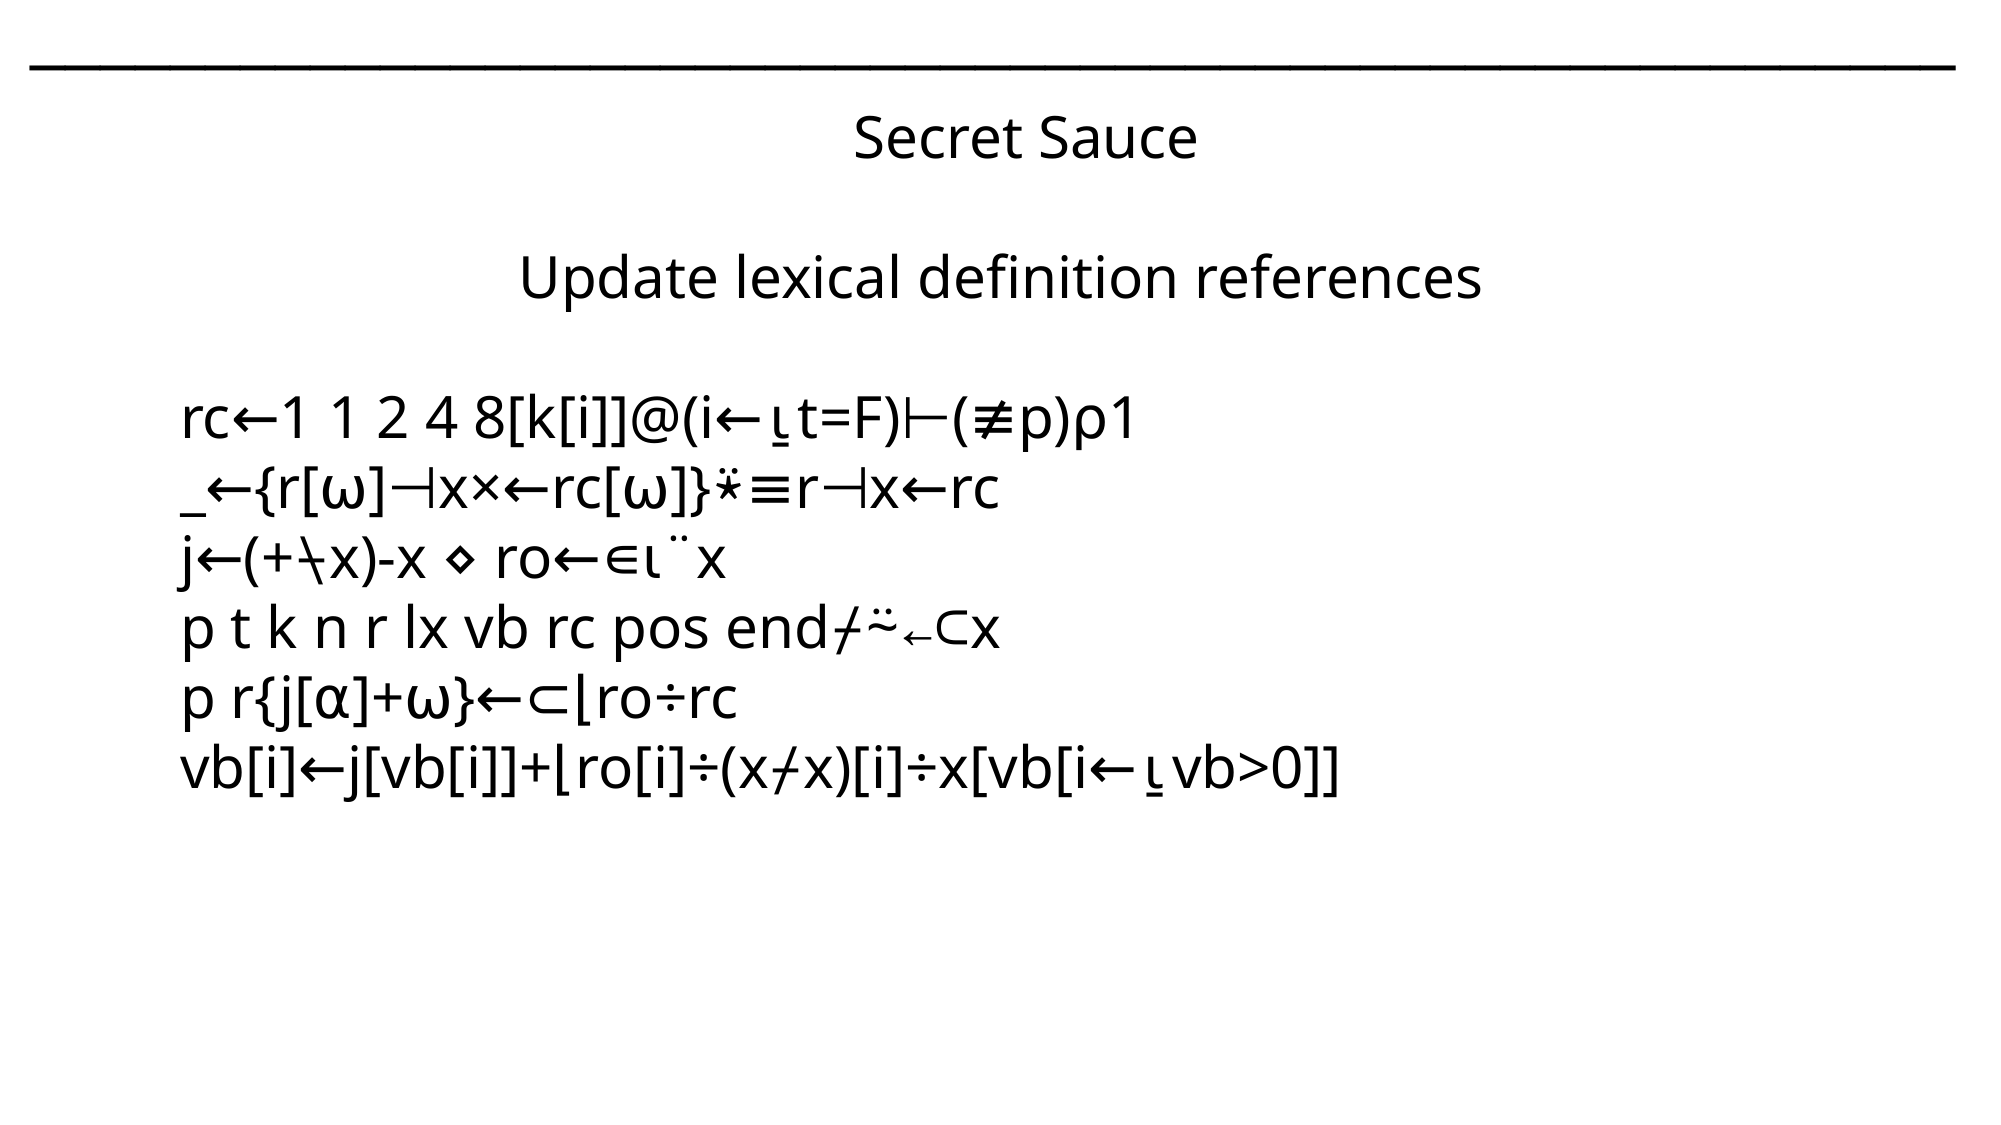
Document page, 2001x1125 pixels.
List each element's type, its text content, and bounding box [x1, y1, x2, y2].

list ───􀓢────􀓢─────􀓢─────􀓢─────􀓢─────􀓢─────􀓢─────􀓢─────􀓢─────􀓢─────􀓥─── Secret Sauce Update lexical definition references rc←1 1 2 4 8[k[i]]@(i←⍸t=F)⊢(≢p)⍴1 _←{r[⍵]⊣x×←rc[⍵]}⍣≡r⊣x←rc j←(+⍀x)-x ⋄ ro←∊⍳¨x p t k n r lx vb rc pos end⌿⍨←⊂x p r{j[⍺]+⍵}←⊂⌊ro÷rc vb[i]←j[vb[i]]+⌊ro[i]÷(x⌿x)[i]÷x[vb[i←⍸vb>0]] [30, 29, 1973, 1020]
